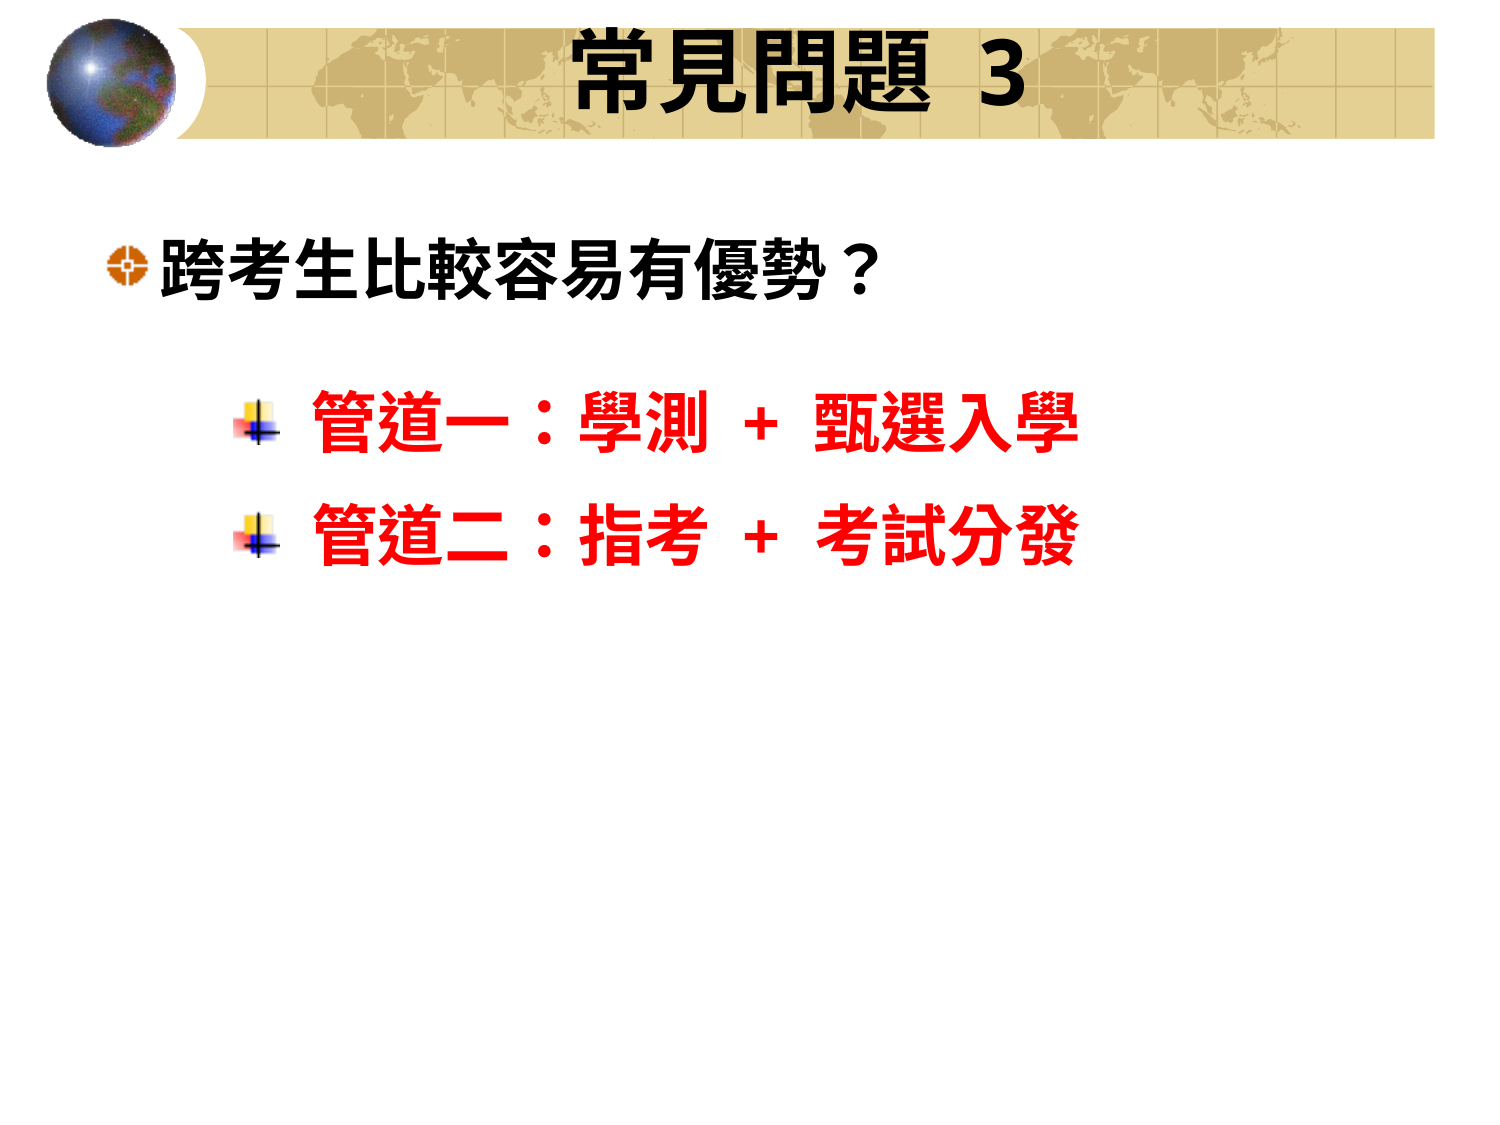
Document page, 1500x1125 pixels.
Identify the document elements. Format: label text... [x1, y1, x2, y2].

title 常見問題 3 [241, 0, 1355, 138]
list 跨考生比較容易有優勢？ [88, 219, 1471, 1071]
picture [233, 397, 280, 445]
picture [103, 244, 151, 291]
picture [42, 14, 190, 151]
picture [233, 510, 280, 558]
text_box 管道一：學測 + 甄選入學 管道二：指考 + 考試分發 [218, 373, 1199, 582]
